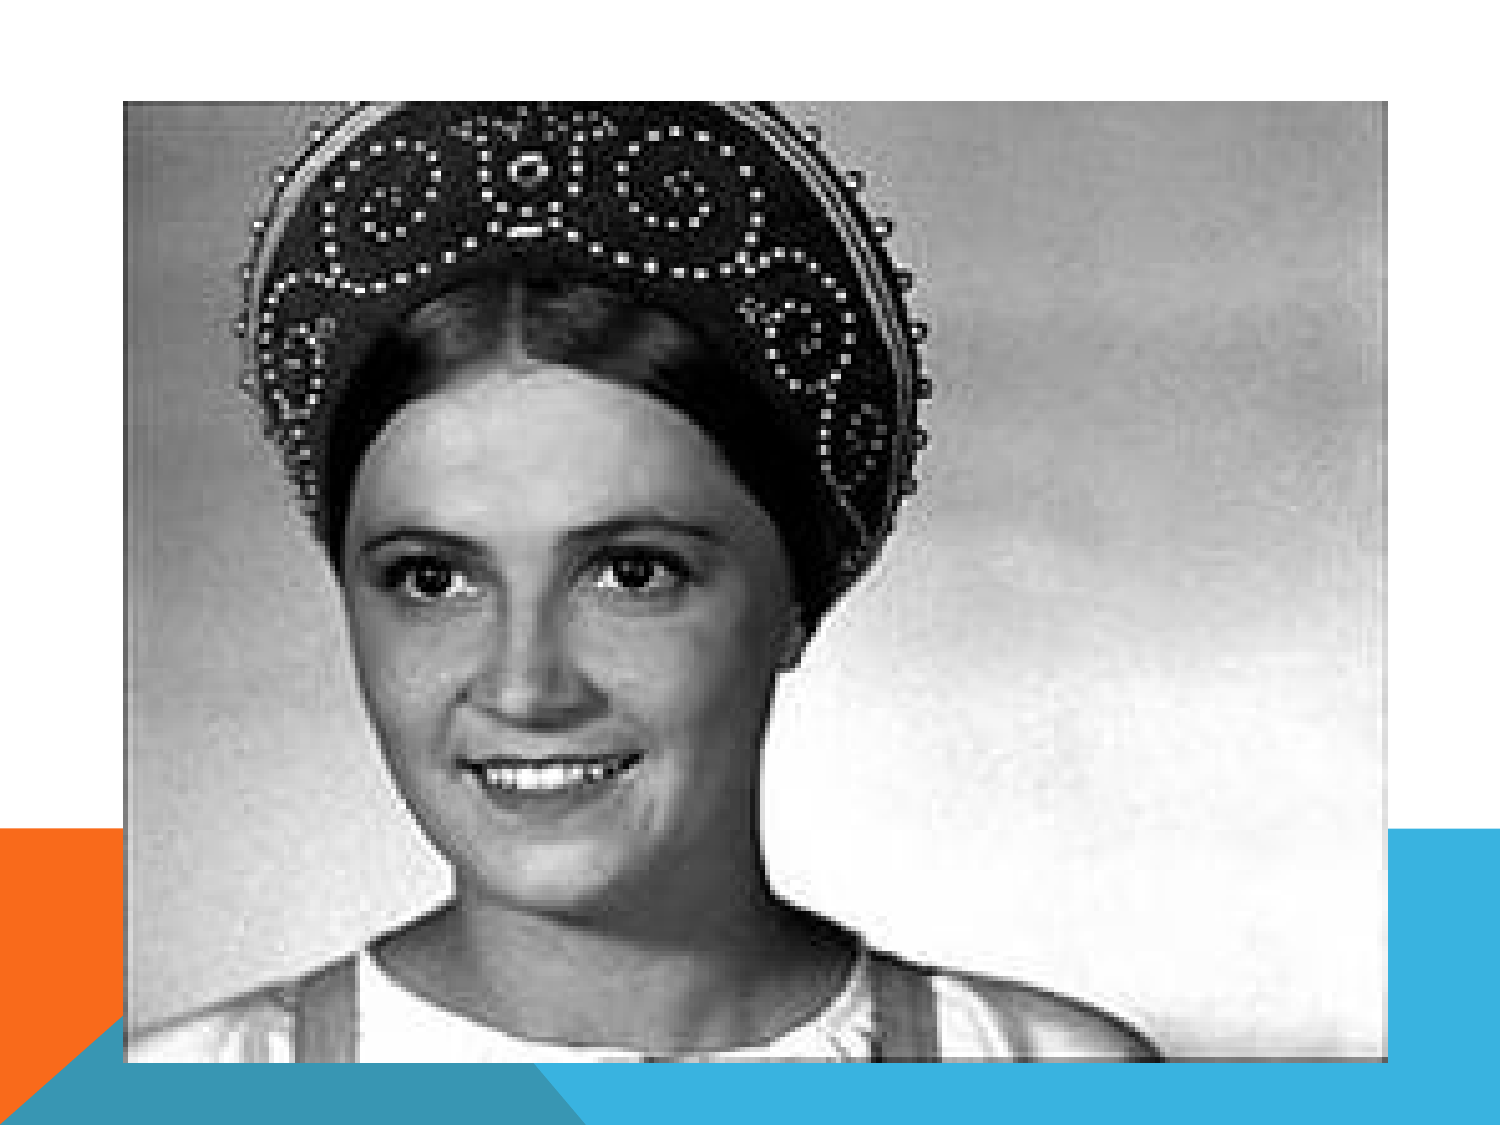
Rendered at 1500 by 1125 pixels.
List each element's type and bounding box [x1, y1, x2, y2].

picture [123, 101, 1389, 1063]
